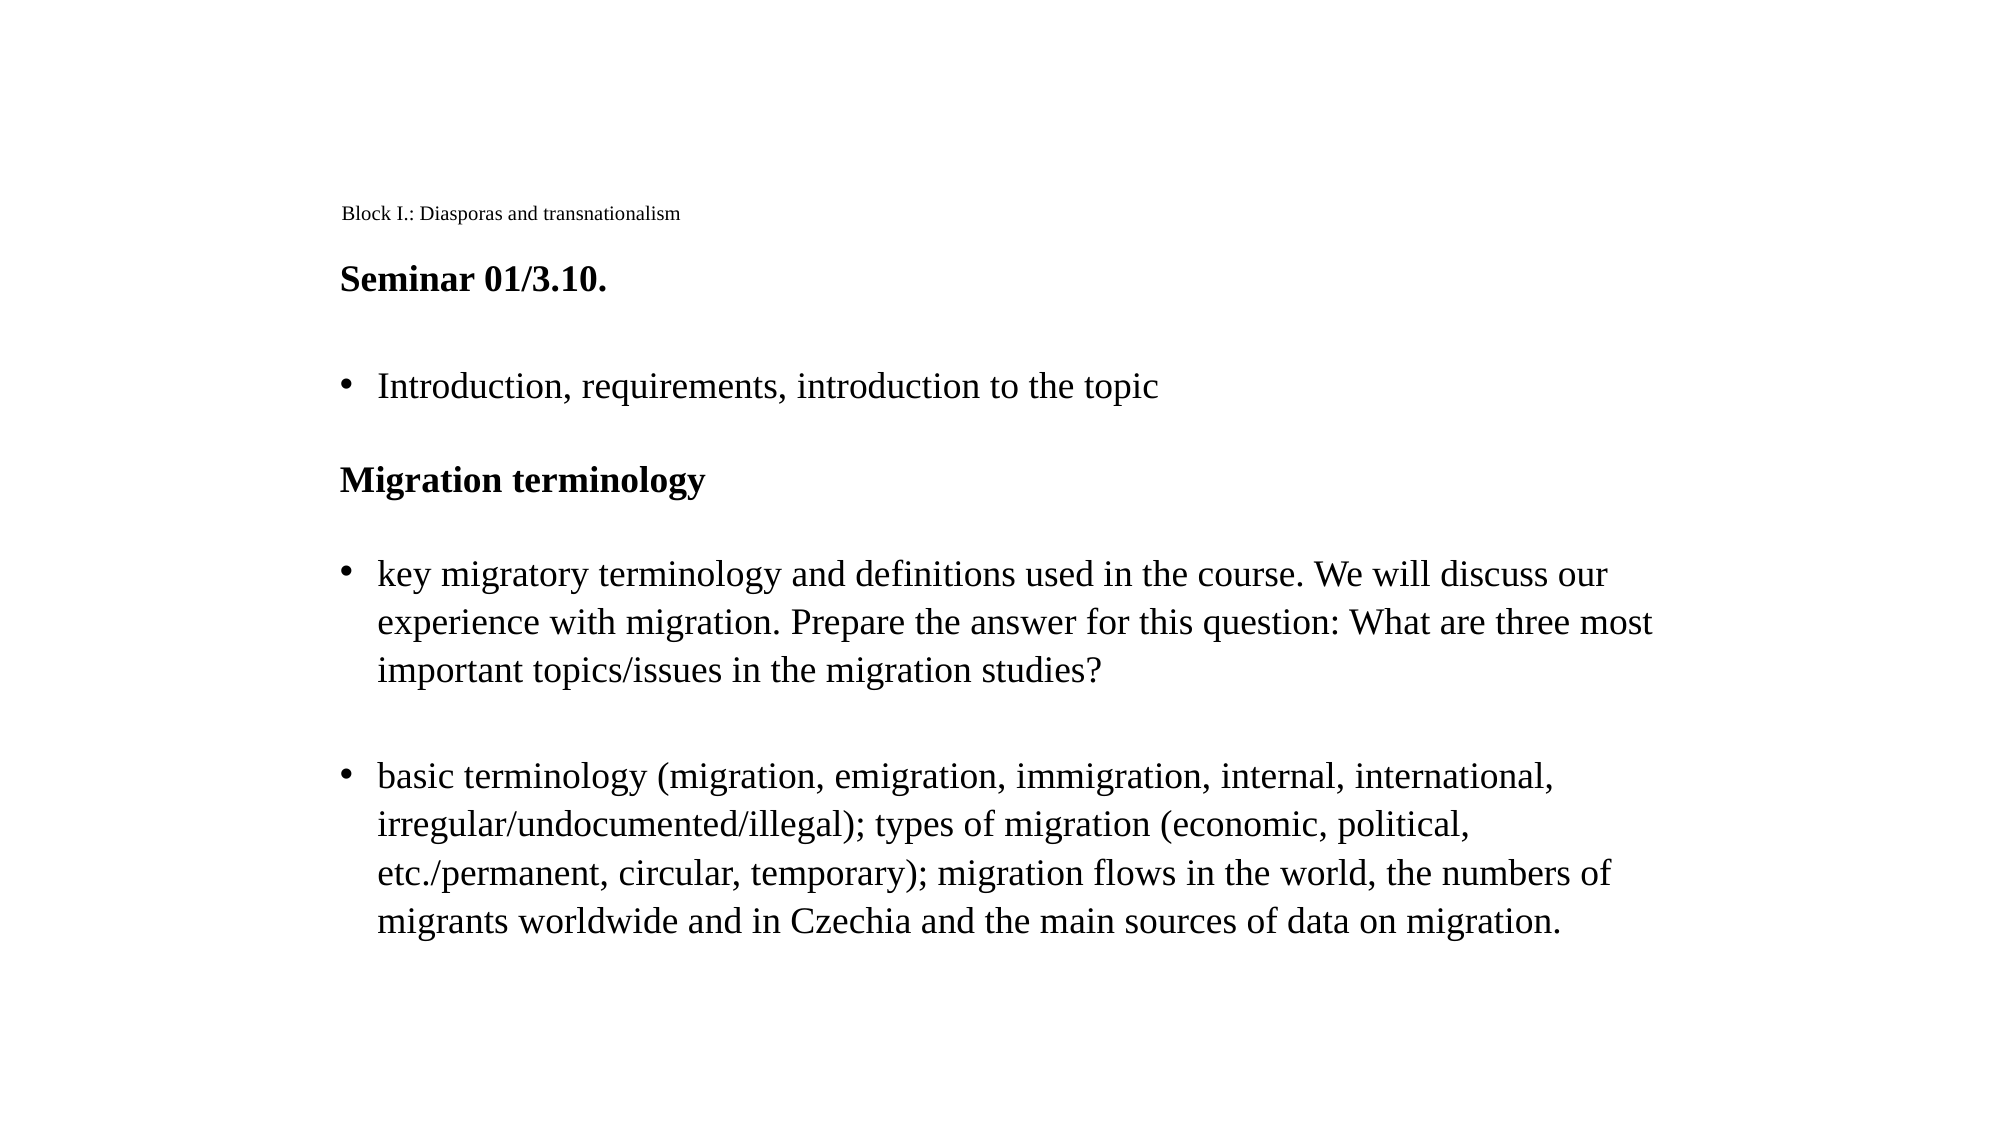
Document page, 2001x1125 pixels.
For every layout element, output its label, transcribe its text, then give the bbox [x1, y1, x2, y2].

list Seminar 01/3.10. Introduction, requirements, introduction to the topic Migration terminology key migratory terminology and definitions used in the course. We will discuss our experience with migration. Prepare the answer for this question: What are three most important topics/issues in the migration studies? basic terminology (migration, emigration, immigration, internal, international, irregular/undocumented/illegal); types of migration (economic, political, etc./permanent, circular, temporary); migration flows in the world, the numbers of migrants worldwide and in Czechia and the main sources of data on migration. [324, 243, 1675, 1005]
title Block I.: Diasporas and transnationalism [326, 172, 1677, 268]
